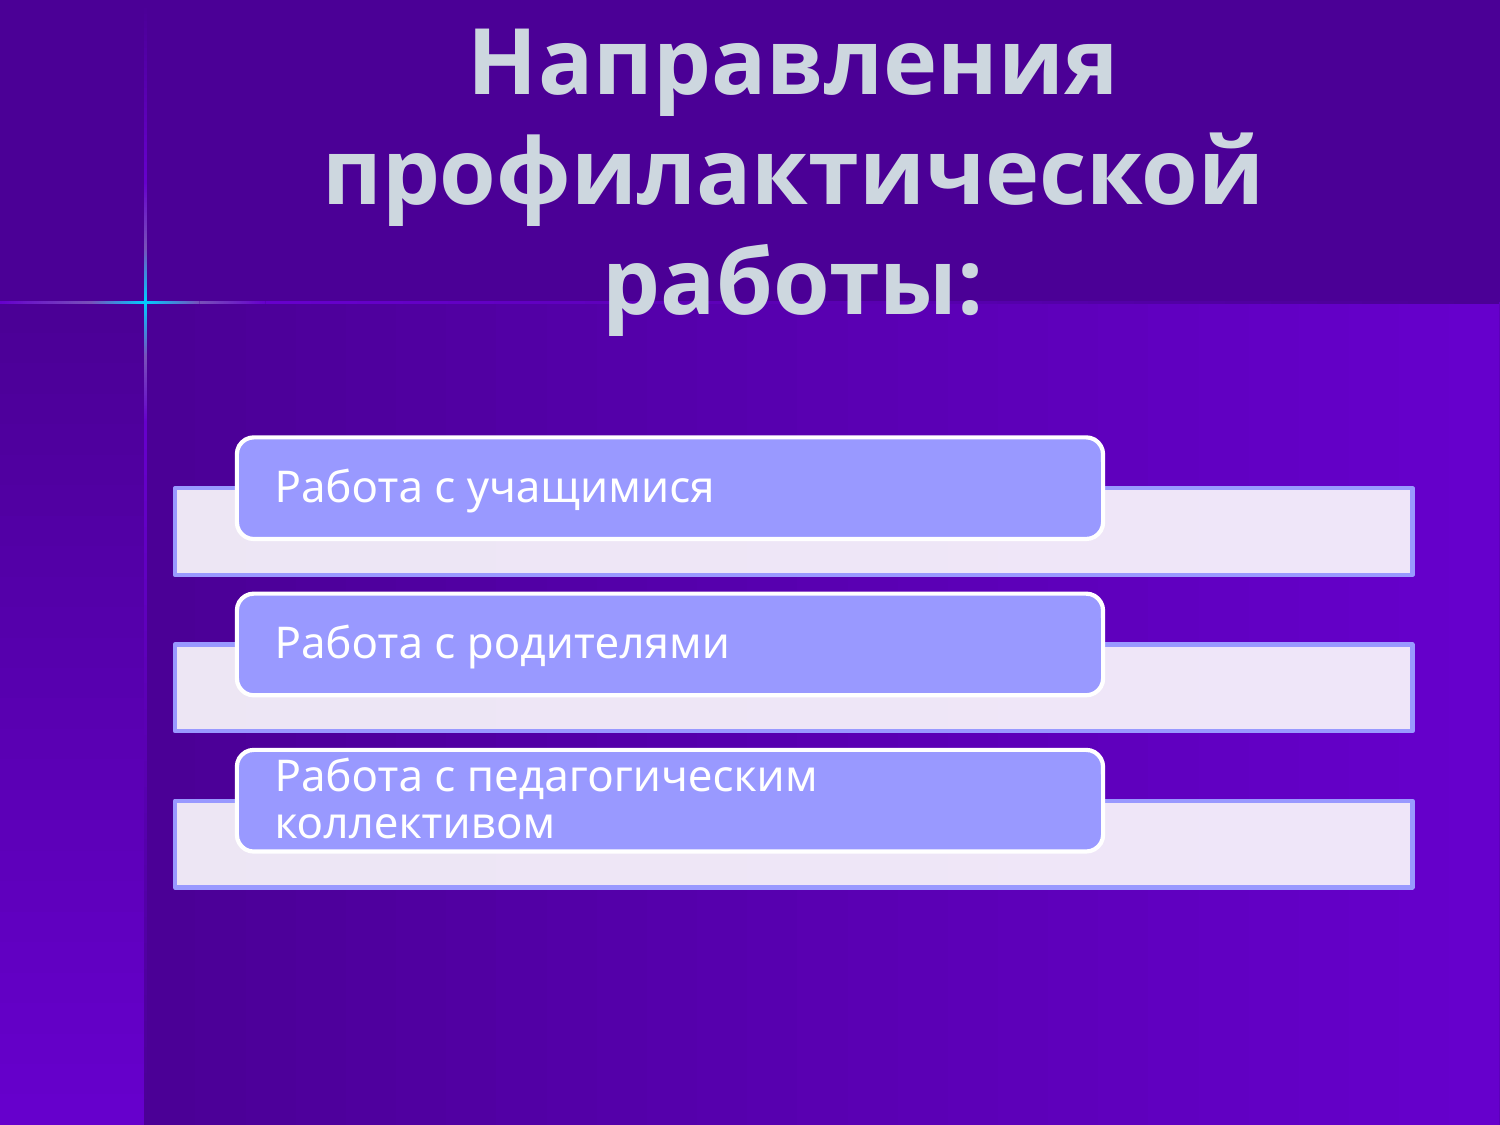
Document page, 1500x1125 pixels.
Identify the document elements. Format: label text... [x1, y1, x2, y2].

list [174, 324, 1413, 1001]
title Направления профилактической работы: [174, 49, 1413, 286]
